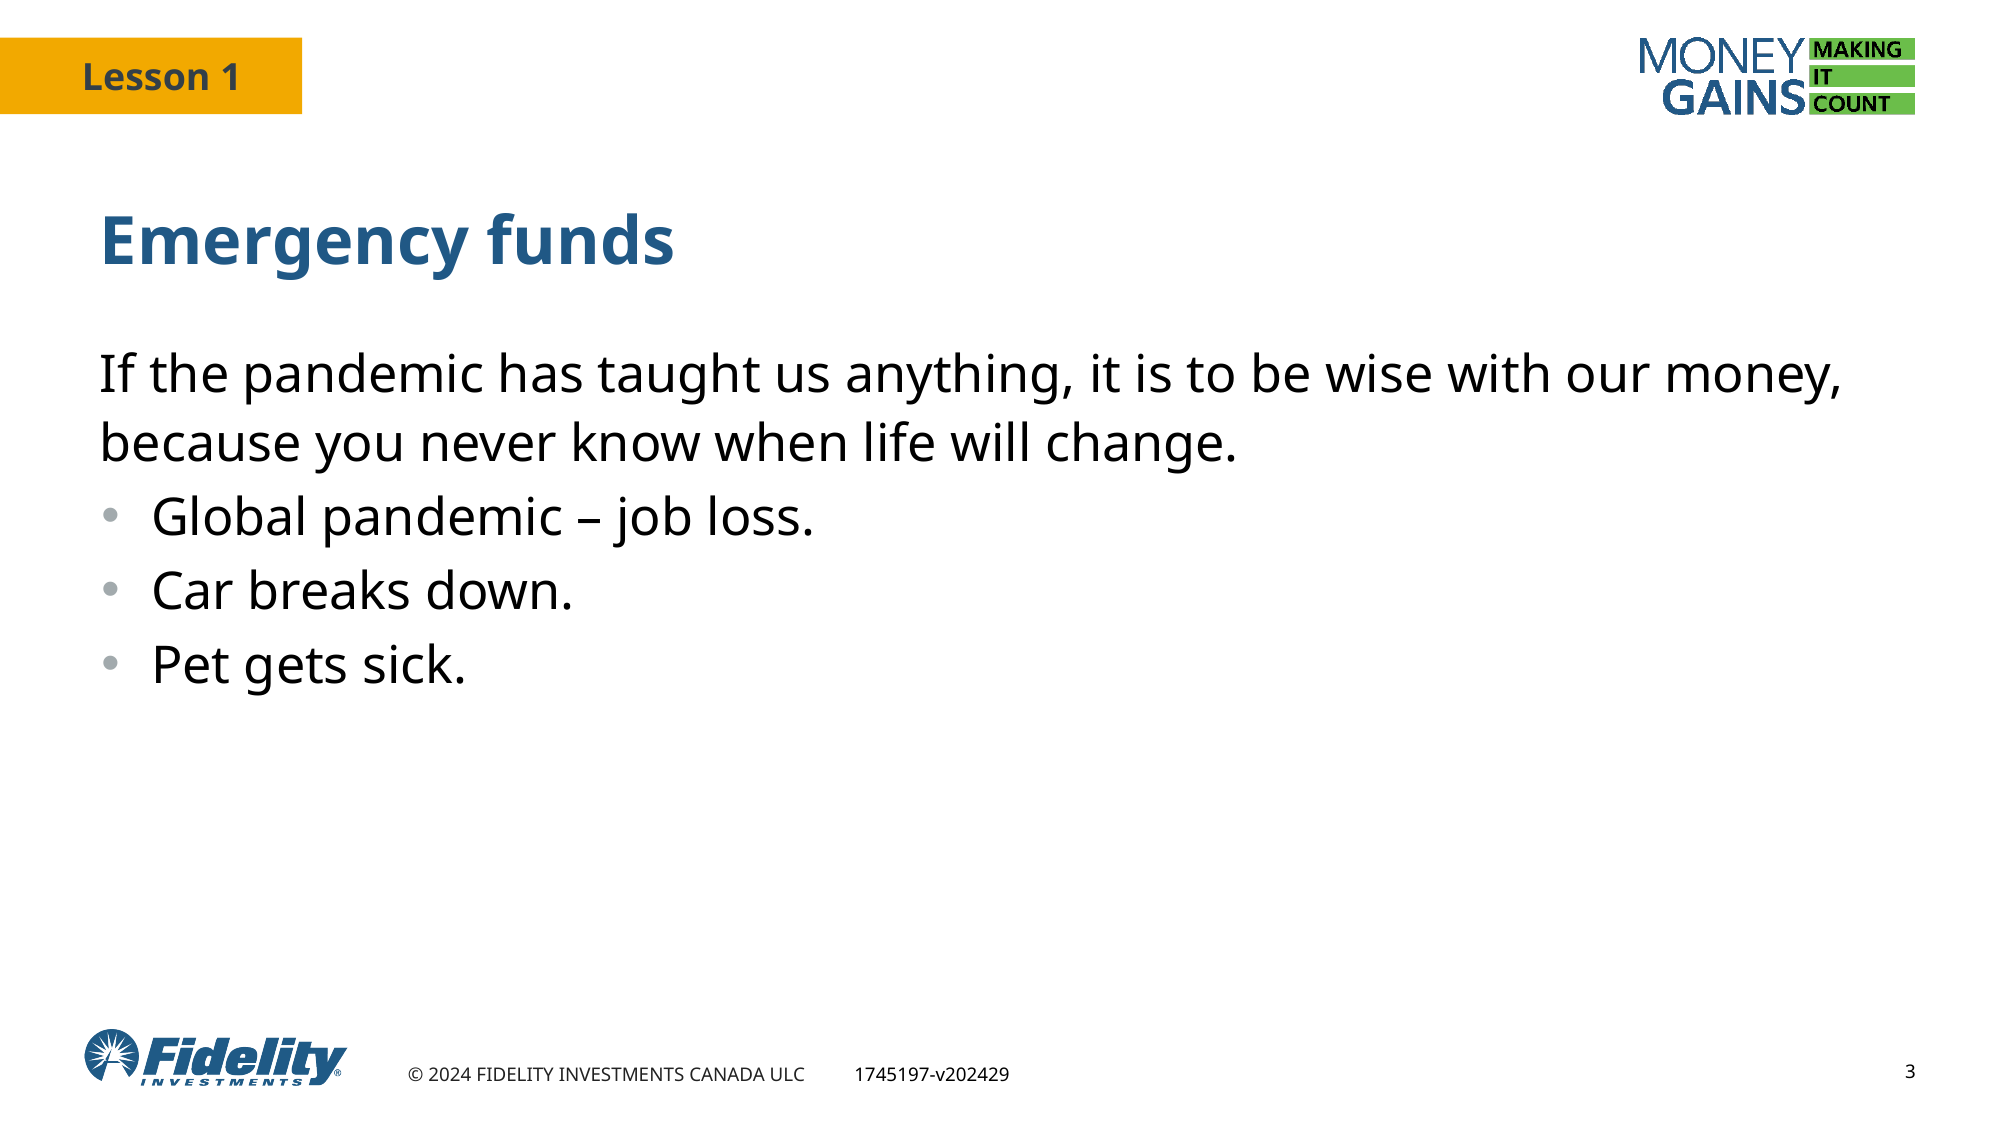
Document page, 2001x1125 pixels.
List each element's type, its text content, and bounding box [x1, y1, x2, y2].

title Emergency funds [84, 190, 1916, 300]
subtitle If the pandemic has taught us anything, it is to be wise with our money, because you never know when life will change. Global pandemic – job loss. Car breaks down. Pet gets sick. [84, 326, 1916, 988]
slide_number 3 [1826, 1058, 1931, 1087]
picture [1640, 37, 1915, 115]
picture [84, 1029, 348, 1086]
